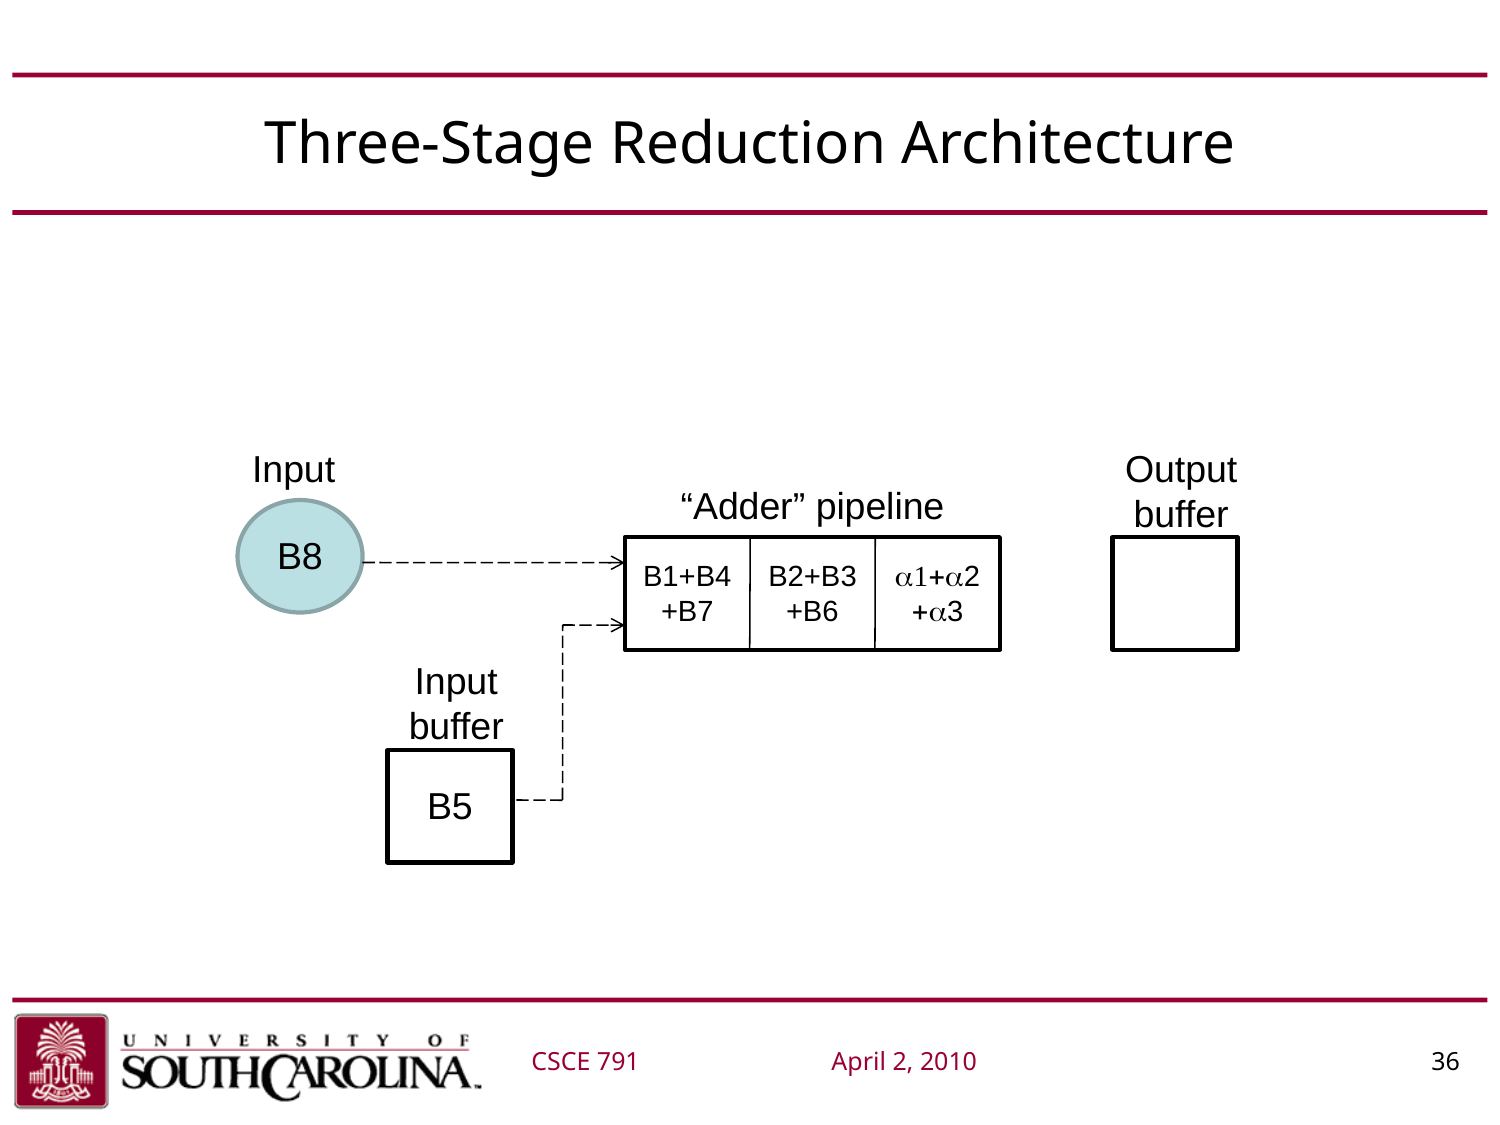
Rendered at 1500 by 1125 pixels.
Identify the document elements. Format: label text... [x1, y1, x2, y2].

text_box Output buffer [1099, 437, 1263, 543]
text_box [385, 755, 515, 865]
text_box [623, 535, 1002, 652]
text_box “Adder” pipeline [612, 474, 1013, 535]
text_box [246, 498, 354, 524]
picture [12, 1012, 488, 1112]
text_box B5 [387, 774, 513, 835]
text_box Input [212, 437, 375, 498]
text_box Input buffer [374, 649, 538, 755]
text_box B2+B3+B6 [750, 549, 875, 635]
text_box B1+B4+B7 [624, 549, 750, 635]
text_box a1+a2+a3 [875, 549, 1000, 635]
text_box B8 [237, 524, 363, 585]
text_box [243, 585, 357, 615]
text_box [1110, 543, 1240, 652]
title Three-Stage Reduction Architecture [74, 74, 1426, 206]
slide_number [424, 1037, 1476, 1088]
